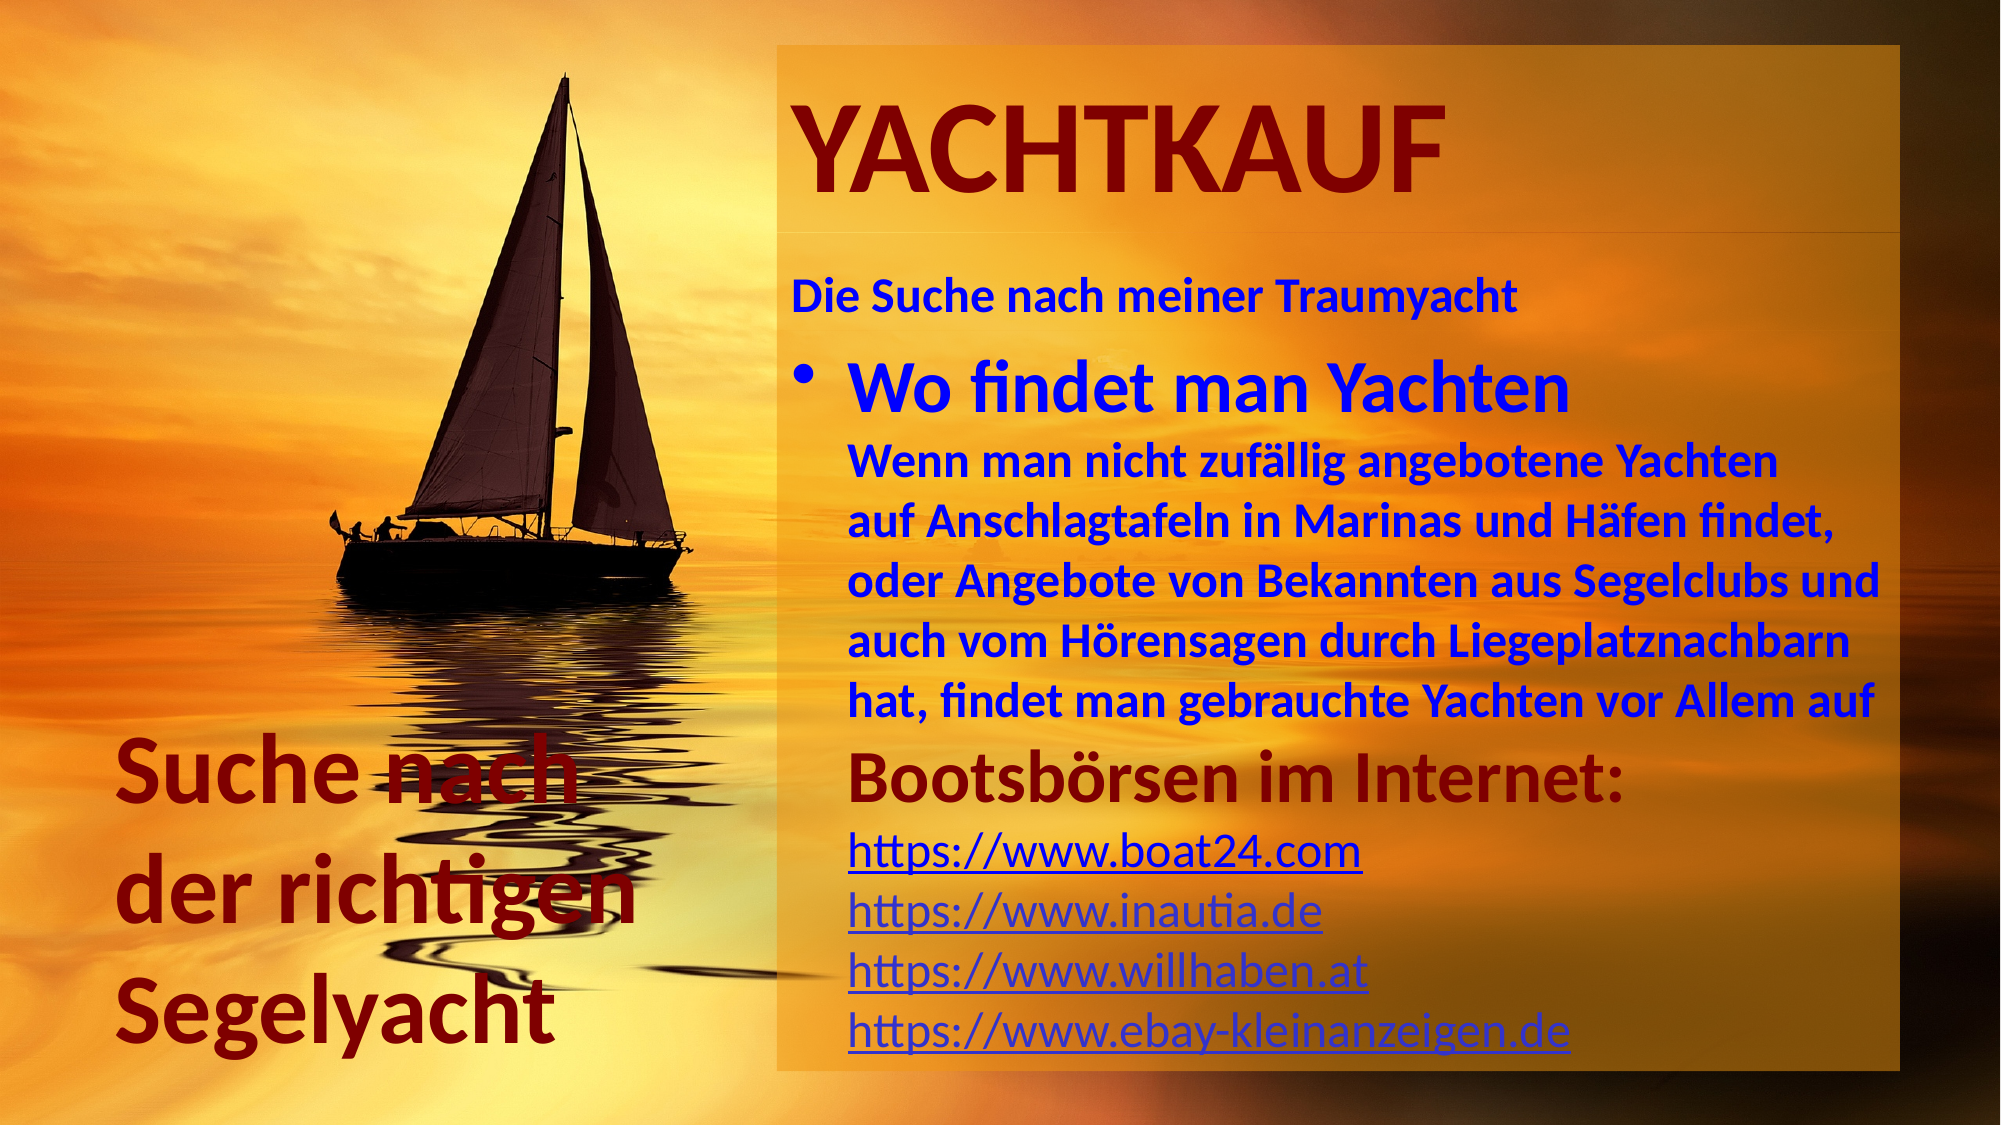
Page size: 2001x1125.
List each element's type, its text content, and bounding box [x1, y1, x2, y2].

picture [0, 0, 2001, 1125]
list Suche nach der richtigen Segelyacht [99, 623, 754, 1072]
title YACHTKAUF [776, 45, 1900, 232]
list Wo findet man Yachten Wenn man nicht zufällig angebotene Yachten auf Anschlagtafeln in Marinas und Häfen findet, oder Angebote von Bekannten aus Segelclubs und auch vom Hörensagen durch Liegeplatznachbarn hat, findet man gebrauchte Yachten vor Allem auf Bootsbörsen im Internet: https://www.boat24.com https://www.inautia.de https://www.willhaben.at https://www.ebay-kleinanzeigen.de [776, 330, 1900, 1072]
list Die Suche nach meiner Traumyacht [776, 232, 1900, 330]
